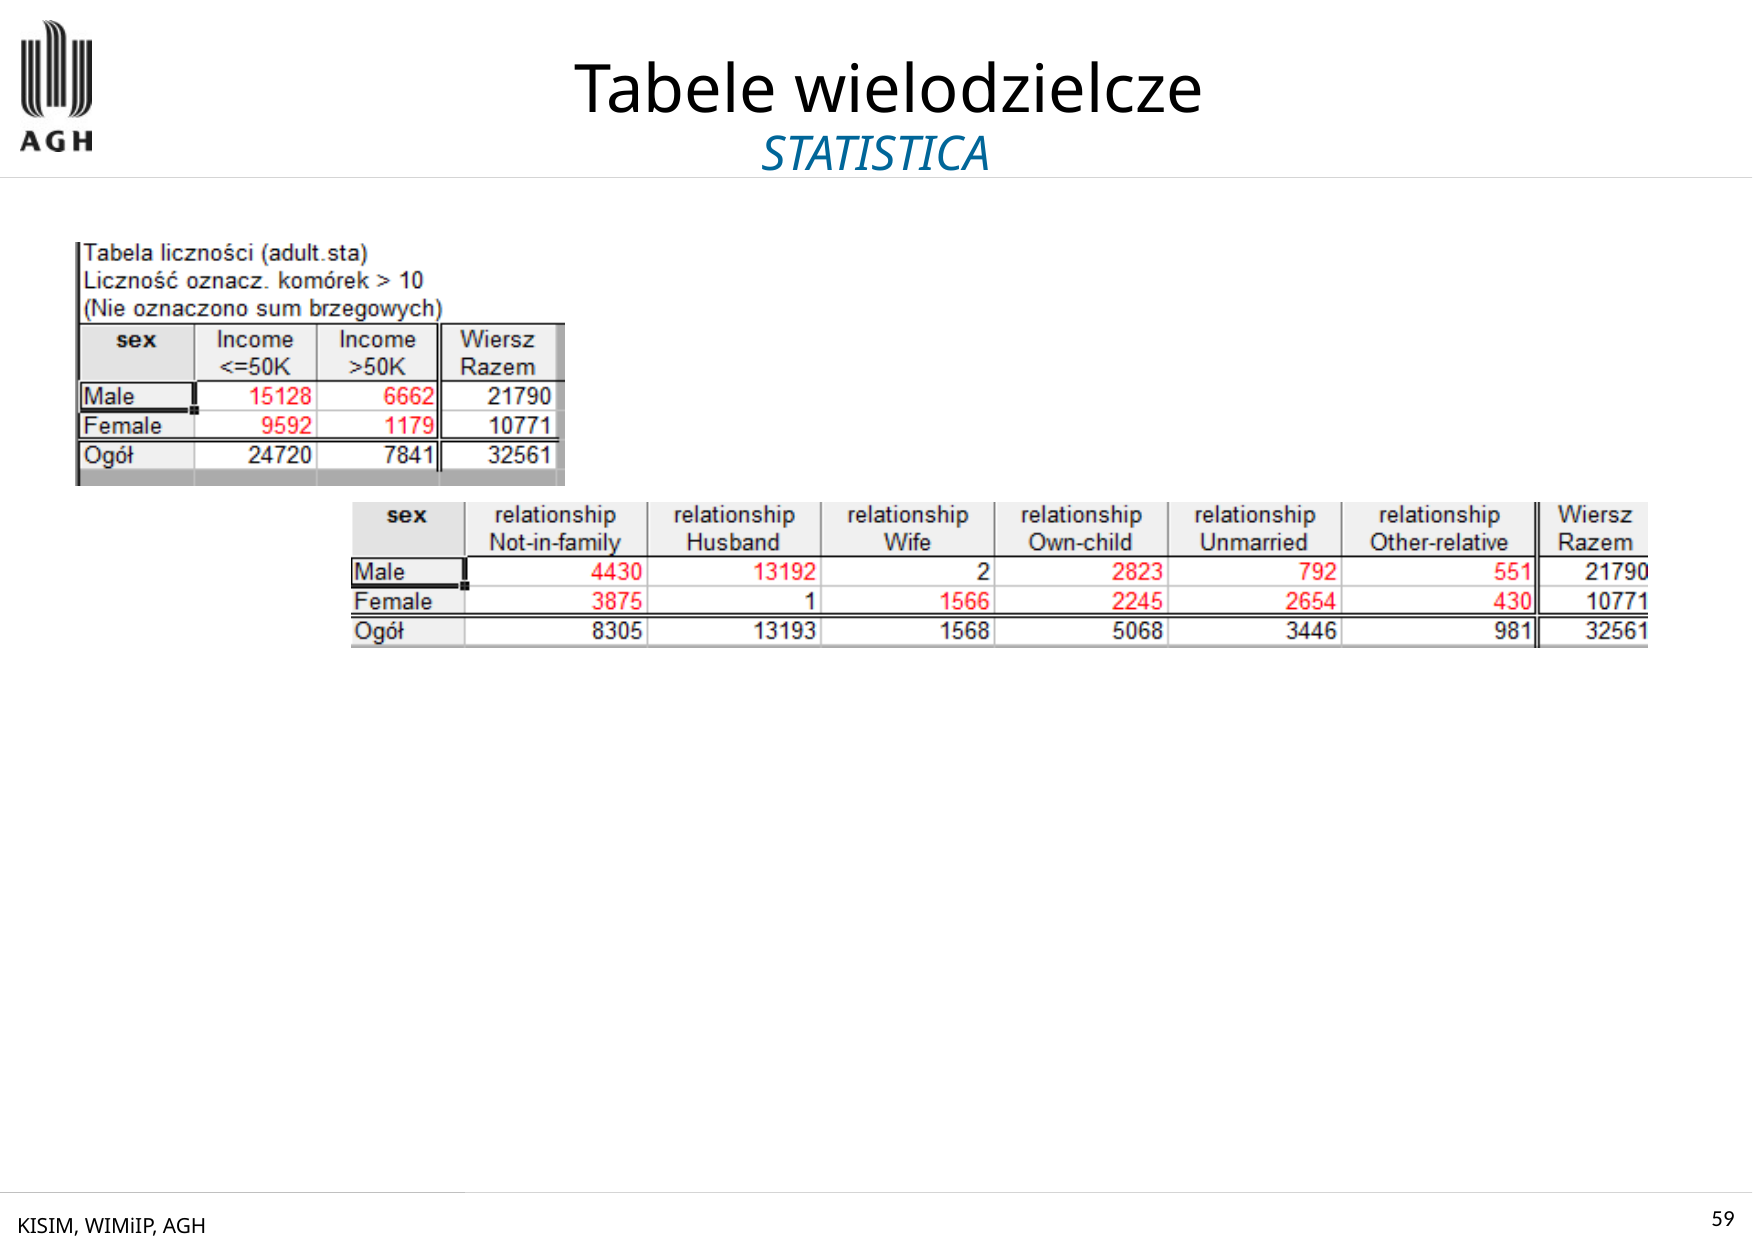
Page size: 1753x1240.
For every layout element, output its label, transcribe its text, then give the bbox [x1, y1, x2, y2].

picture [351, 502, 1648, 648]
title Tabele wielodzielcze [172, 33, 1608, 139]
picture [20, 20, 92, 152]
text_box STATISTICA [158, 99, 1594, 204]
picture [75, 242, 566, 486]
footer KISIM, WIMiIP, AGH [0, 1203, 556, 1240]
